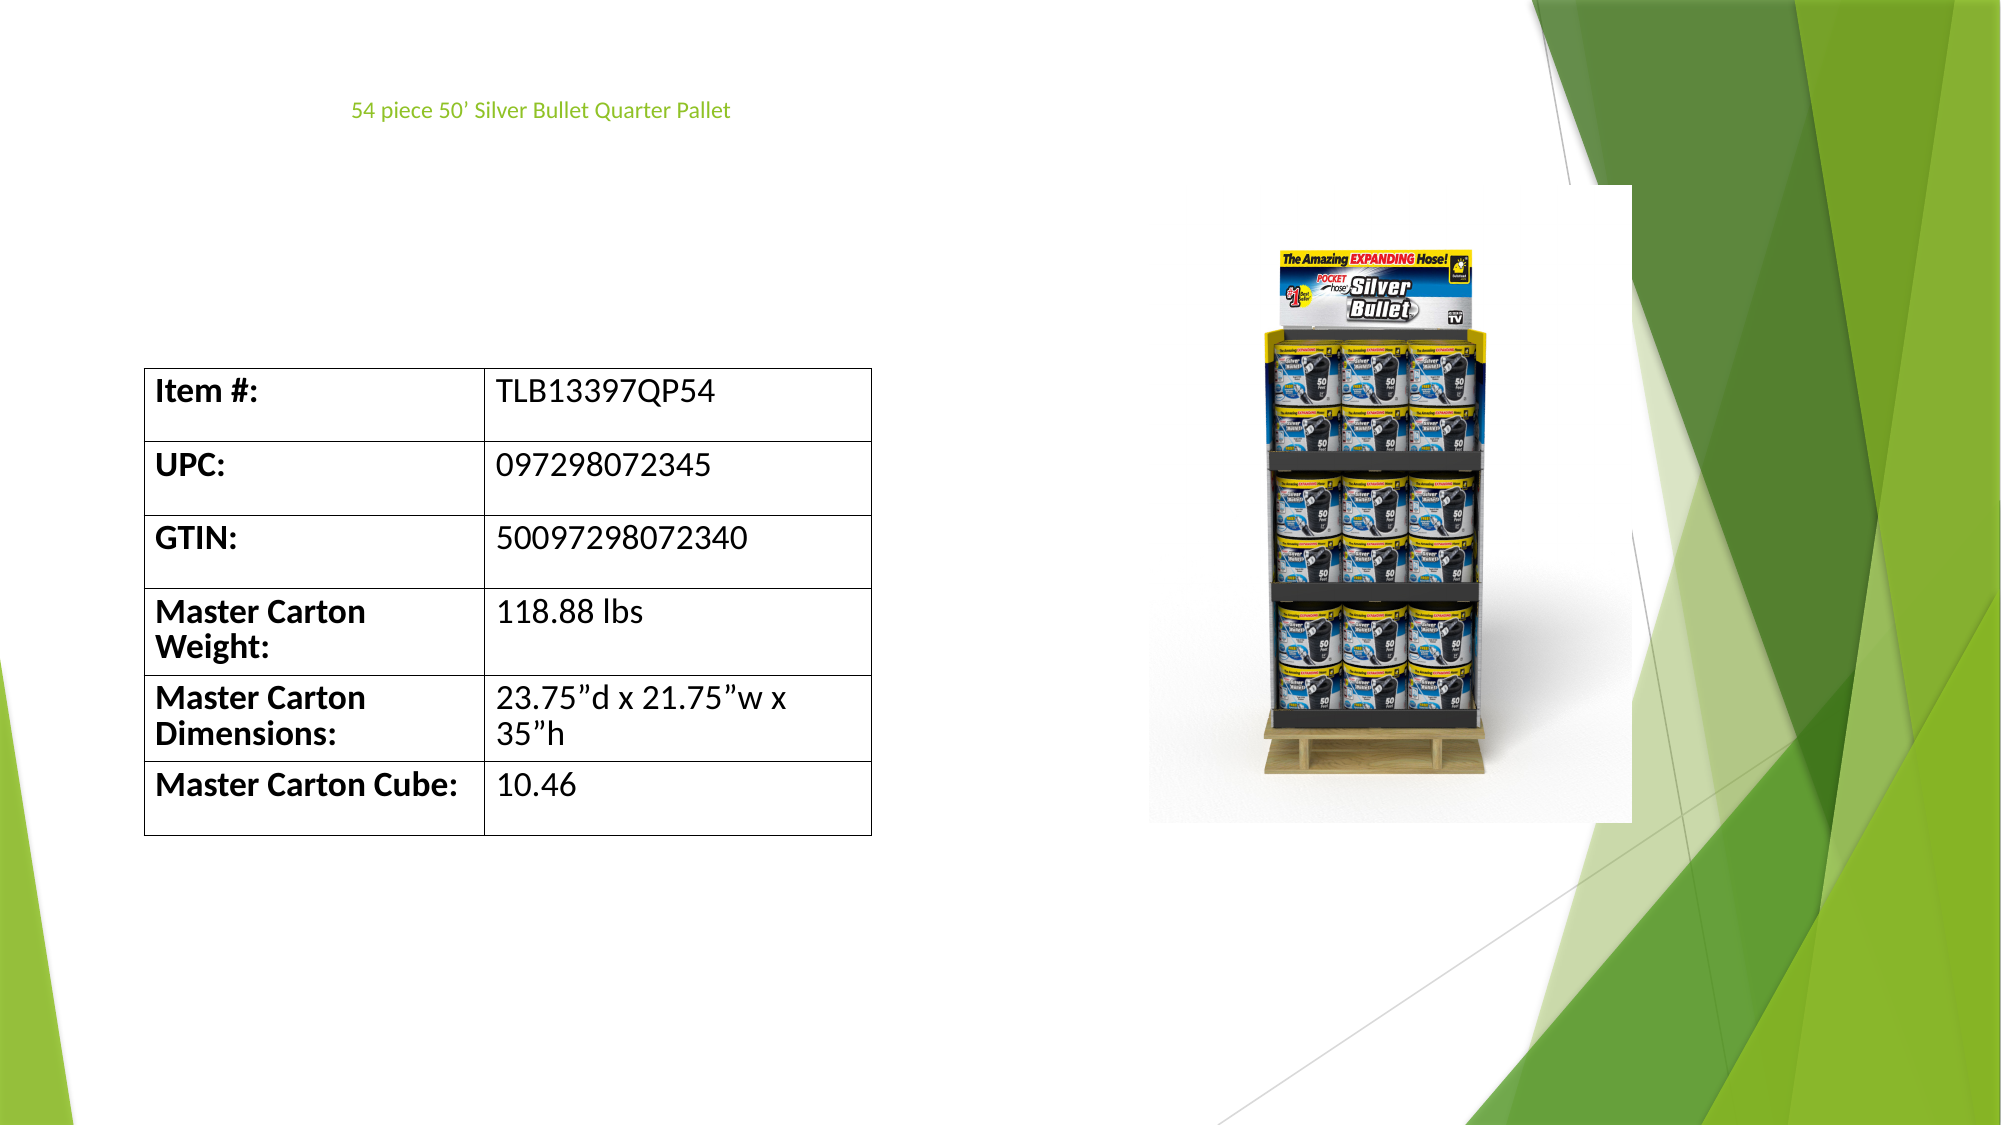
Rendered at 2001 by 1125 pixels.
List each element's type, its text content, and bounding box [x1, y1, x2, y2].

text_box [778, 313, 1143, 389]
table_cell Master Carton Cube: [145, 762, 484, 835]
table_cell 118.88 lbs [485, 589, 871, 675]
table_cell 10.46 [485, 762, 871, 835]
table_cell UPC: [145, 442, 484, 515]
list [1148, 185, 1633, 823]
text_box [1637, 313, 2000, 389]
table_cell 097298072345 [485, 442, 871, 515]
table_cell Master Carton Weight: [145, 589, 484, 675]
table_cell 23.75”d x 21.75”w x 35”h [485, 676, 871, 761]
table_header TLB13397QP54 [485, 369, 871, 441]
table_cell Master Carton Dimensions: [145, 676, 484, 761]
title 54-p54 piece 50’ Silver Bullet Quarter Pallet iece Quarter Pallet / 50’ hose [225, 57, 1873, 202]
table_cell GTIN: [145, 516, 484, 588]
table_header Item #: [145, 369, 484, 441]
table_cell 50097298072340 [485, 516, 871, 588]
